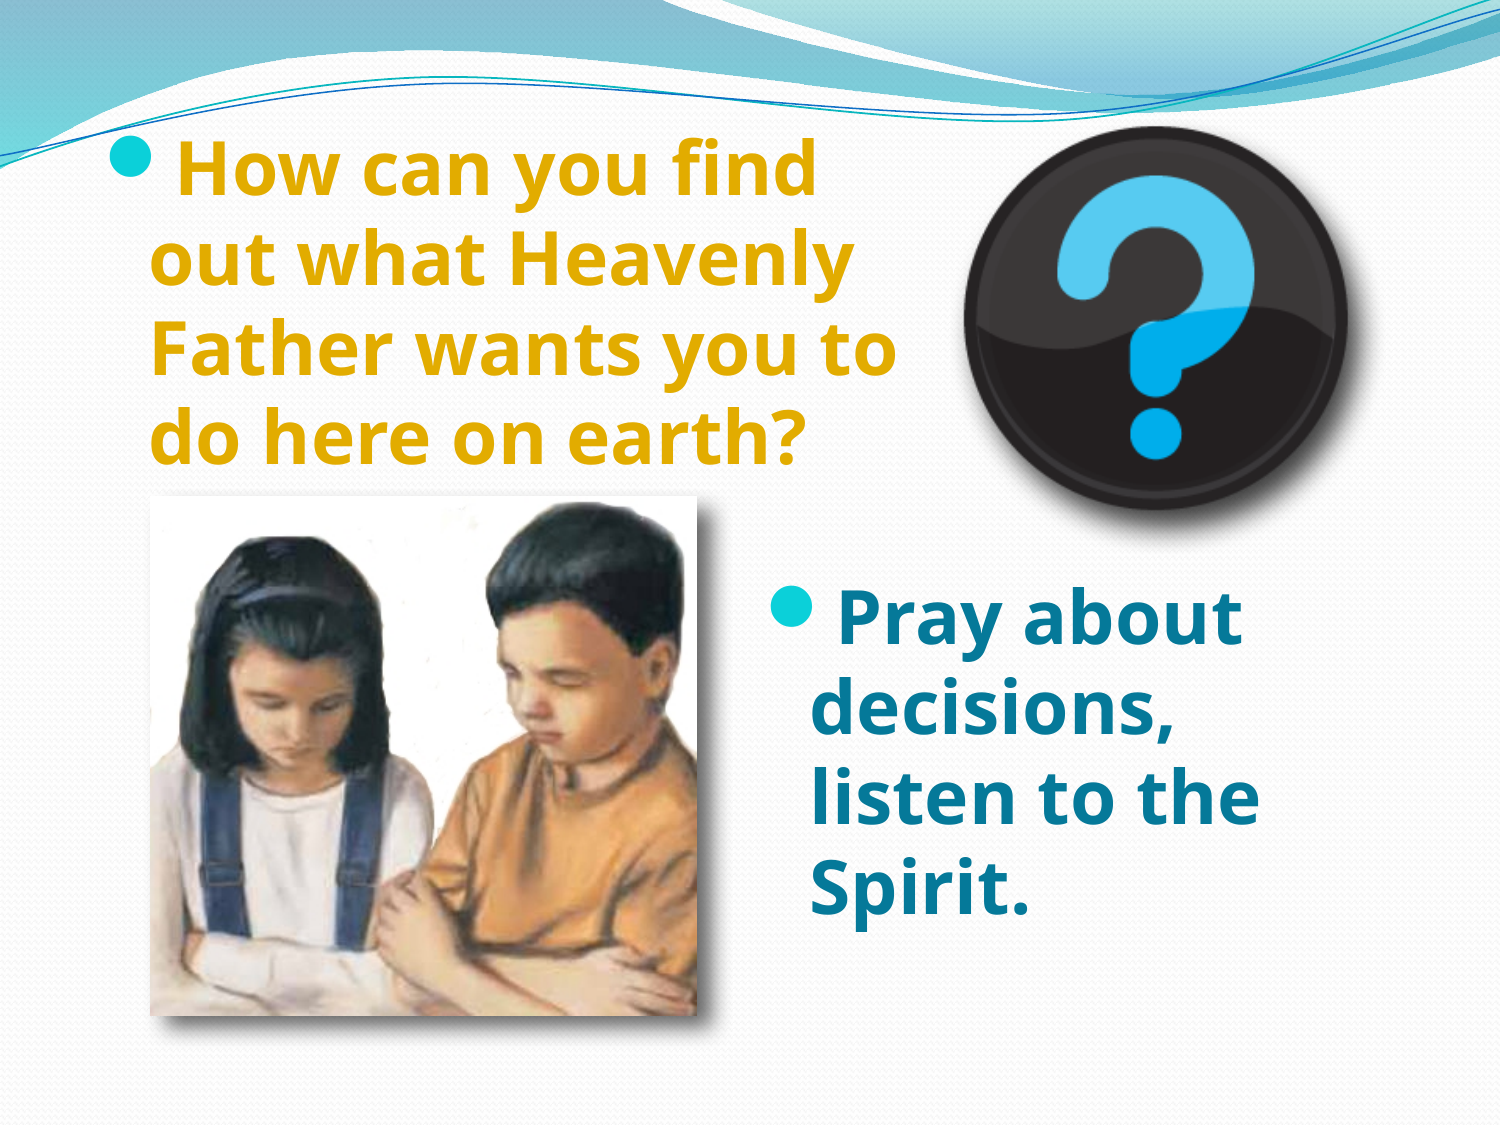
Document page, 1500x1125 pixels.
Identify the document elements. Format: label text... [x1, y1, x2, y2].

picture [910, 74, 1399, 563]
list How can you find out what Heavenly Father wants you to do here on earth? [88, 112, 903, 492]
text_box Pray about decisions, listen to the Spirit. [749, 562, 1338, 1034]
picture [149, 496, 697, 1016]
